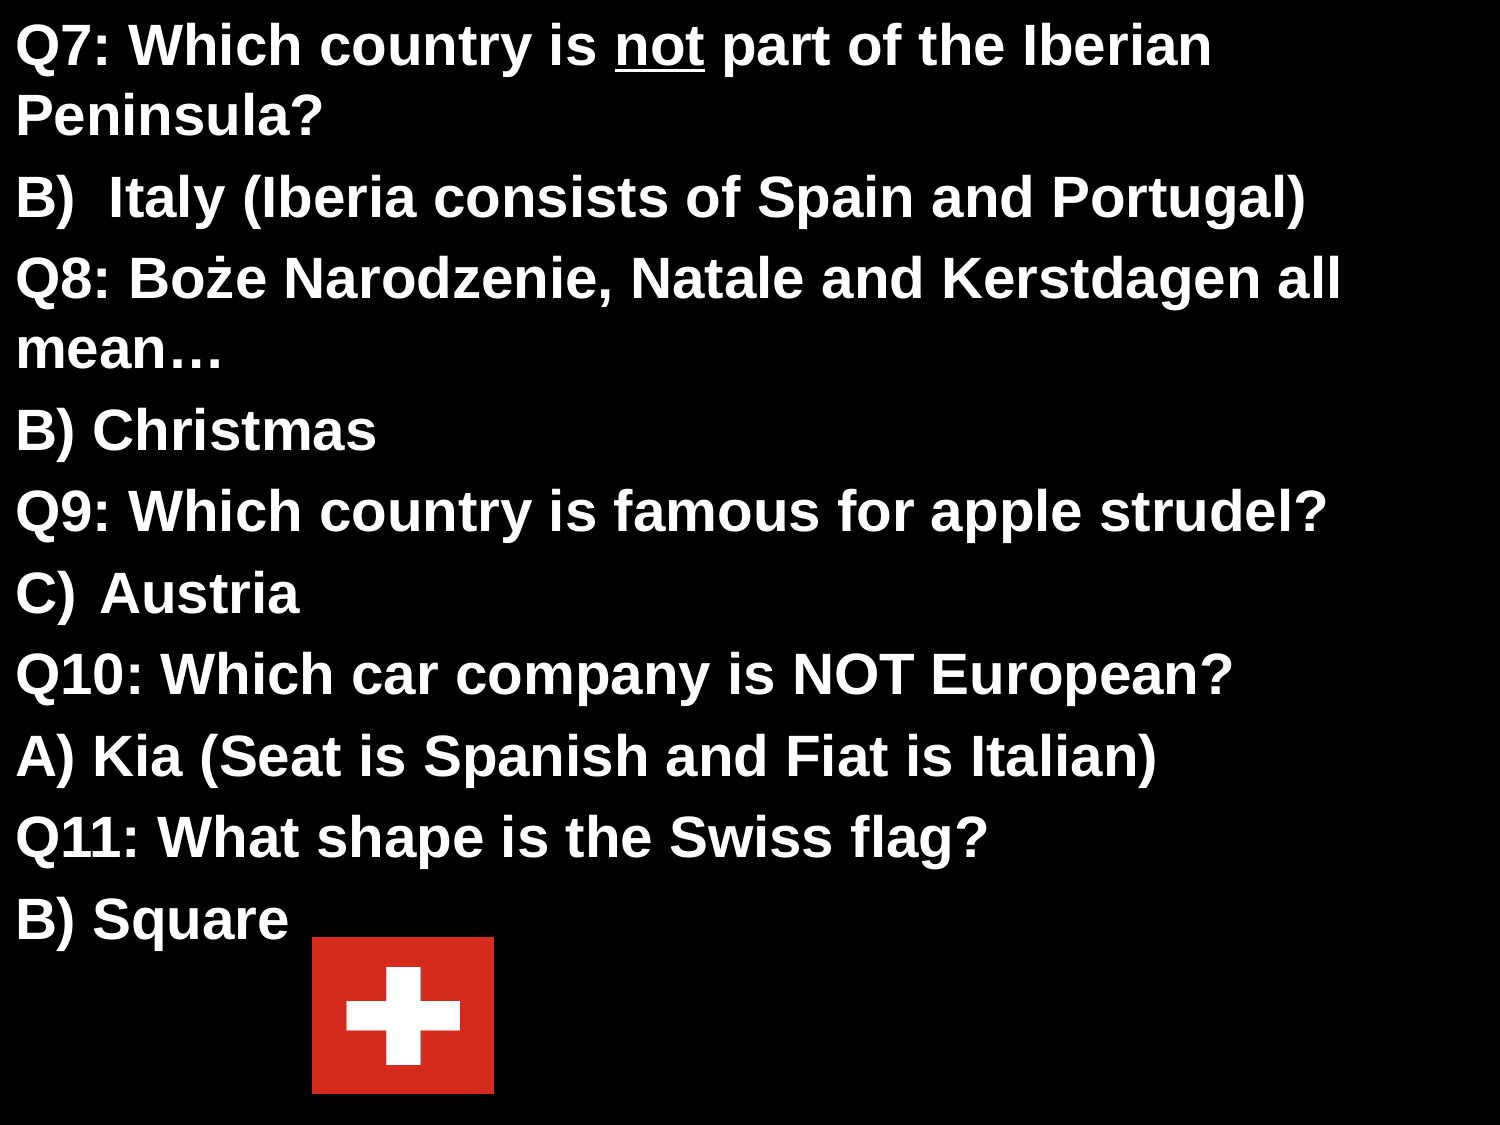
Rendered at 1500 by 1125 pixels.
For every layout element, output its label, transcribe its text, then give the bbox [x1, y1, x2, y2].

list Q7: Which country is not part of the Iberian Peninsula? B) Italy (Iberia consists of Spain and Portugal) Q8: Boże Narodzenie, Natale and Kerstdagen all mean… B) Christmas Q9: Which country is famous for apple strudel? Austria Q10: Which car company is NOT European? A) Kia (Seat is Spanish and Fiat is Italian) Q11: What shape is the Swiss flag? B) Square [0, 0, 1500, 1125]
picture [312, 937, 495, 1095]
